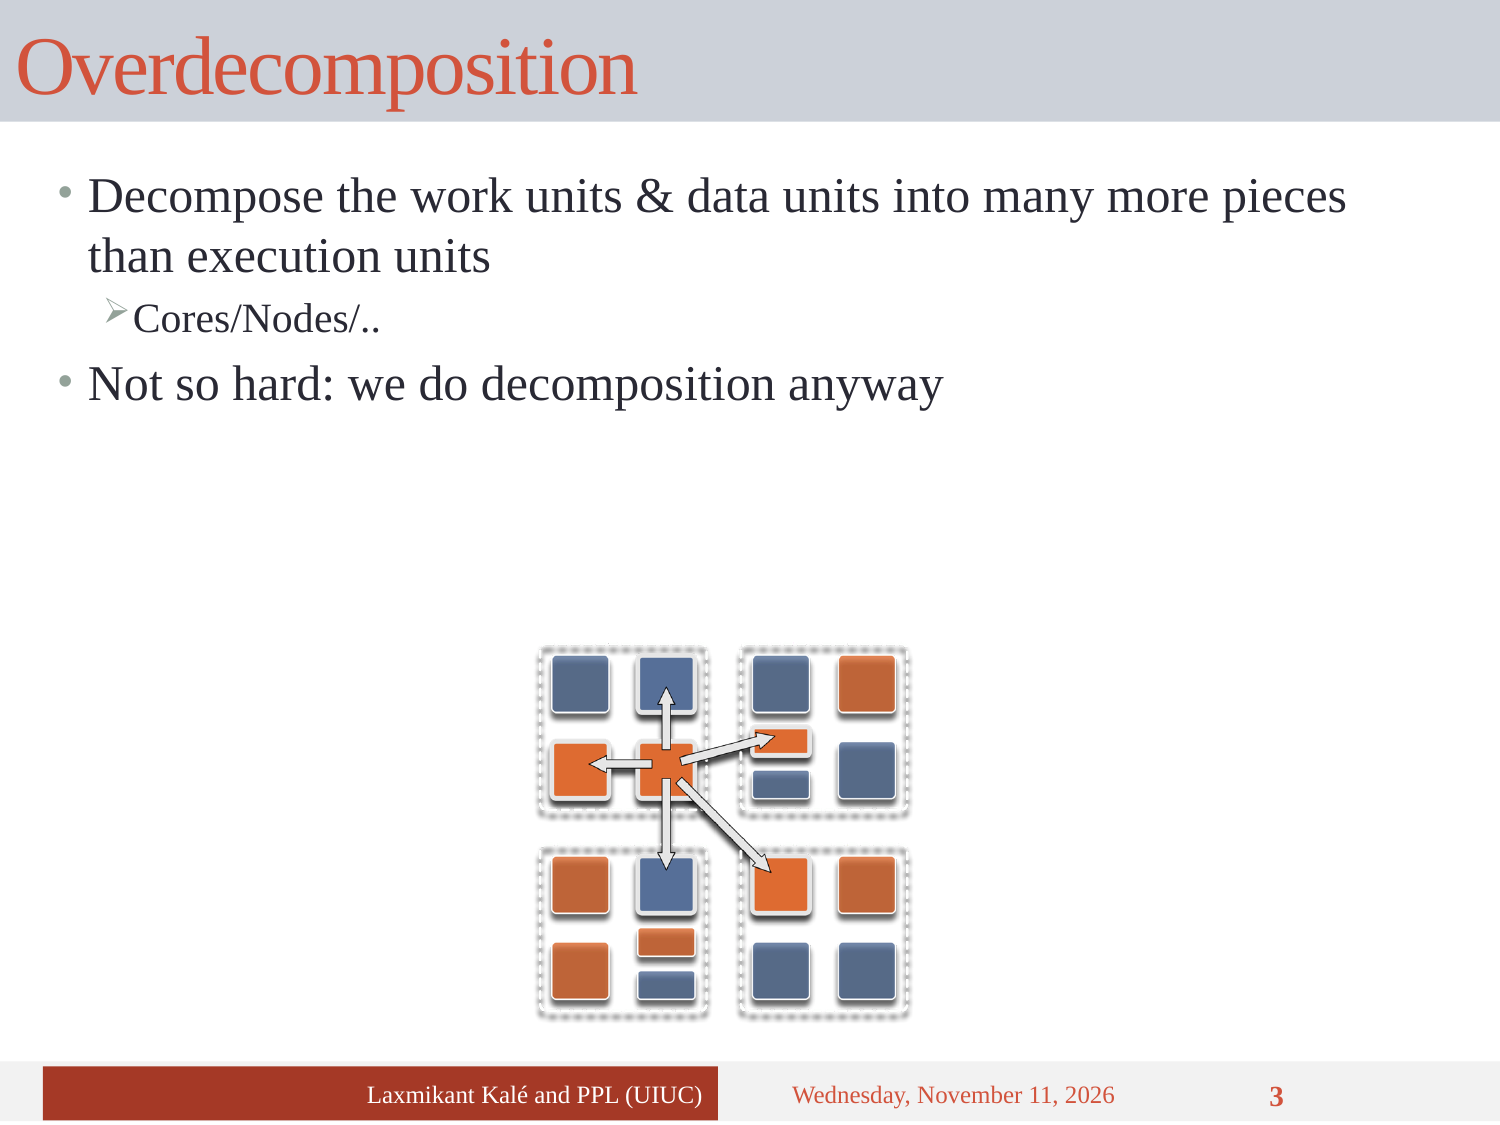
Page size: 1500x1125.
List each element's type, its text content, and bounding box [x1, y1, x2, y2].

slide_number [777, 1066, 1225, 1121]
slide_number 3 [1254, 1067, 1457, 1122]
title Overdecomposition [0, 0, 1500, 122]
list Decompose the work units & data units into many more pieces than execution units Cores/Nodes/.. Not so hard: we do decomposition anyway [42, 154, 1457, 750]
picture [520, 630, 926, 1036]
footer Laxmikant Kalé and PPL (UIUC) [42, 1066, 718, 1121]
